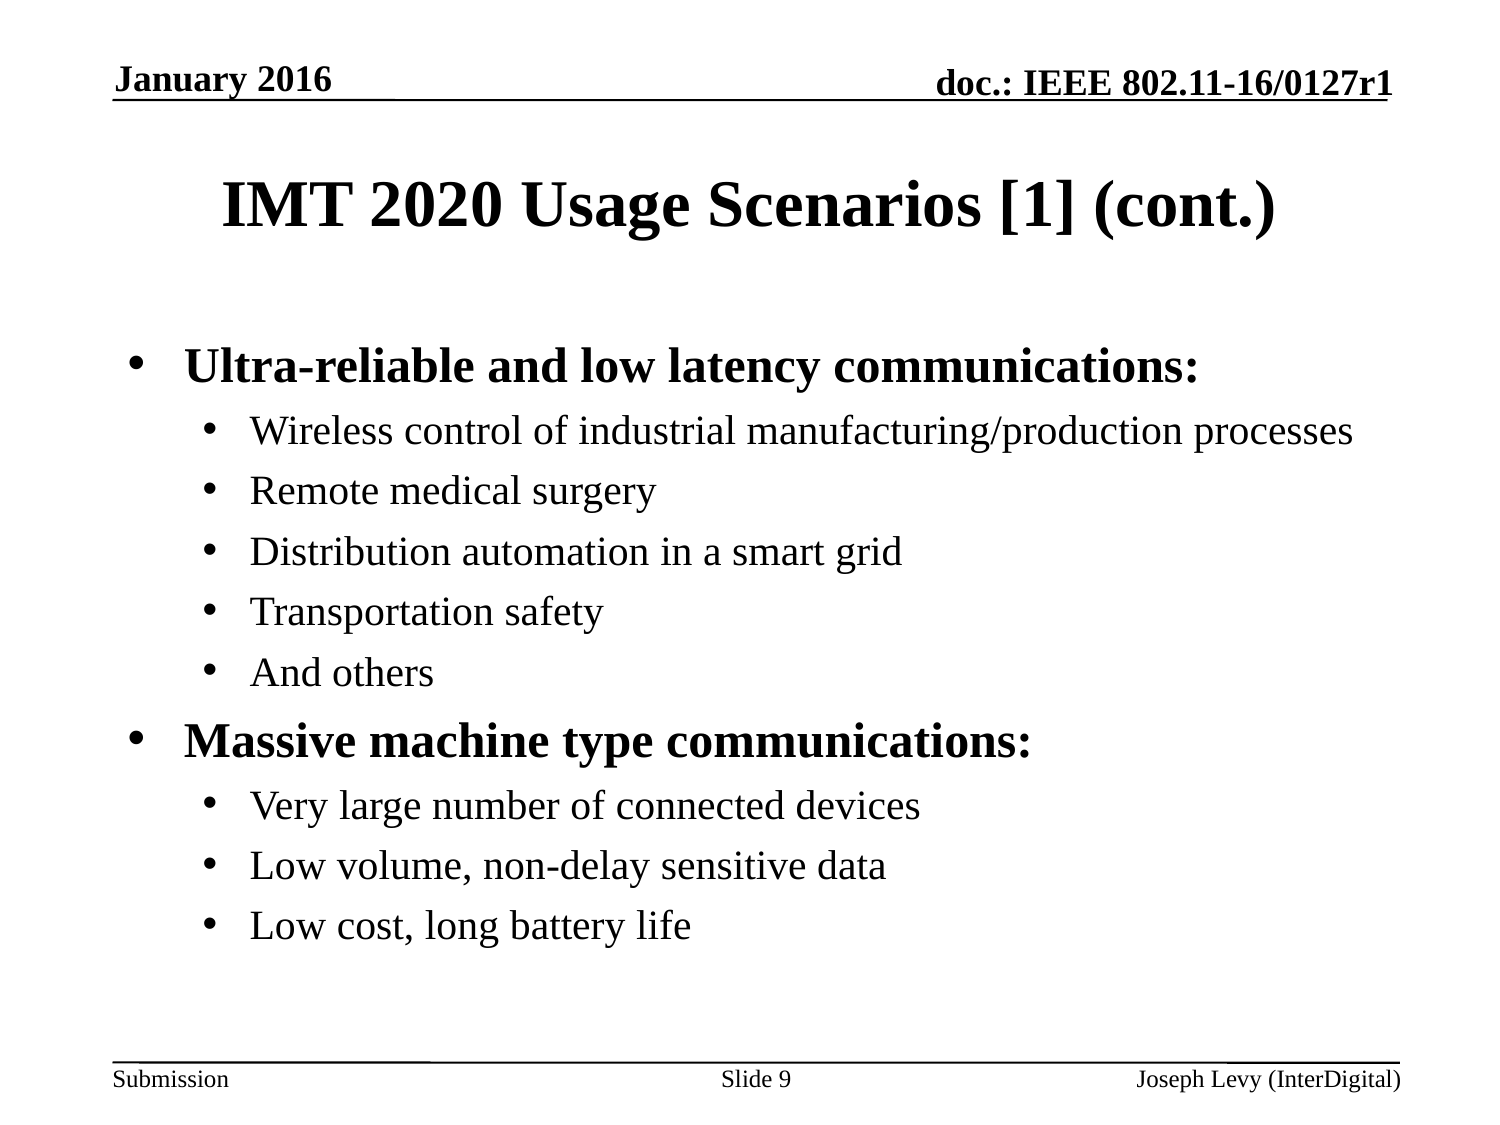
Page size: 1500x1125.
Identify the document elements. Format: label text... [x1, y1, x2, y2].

list Ultra-reliable and low latency communications: Wireless control of industrial manufacturing/production processes Remote medical surgery Distribution automation in a smart grid Transportation safety And others Massive machine type communications: Very large number of connected devices Low volume, non-delay sensitive data Low cost, long battery life [112, 324, 1388, 1000]
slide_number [114, 54, 423, 100]
title IMT 2020 Usage Scenarios [1] (cont.) [112, 112, 1388, 288]
slide_number Slide 9 [712, 1061, 800, 1123]
footer Joseph Levy (InterDigital) [878, 1061, 1402, 1093]
